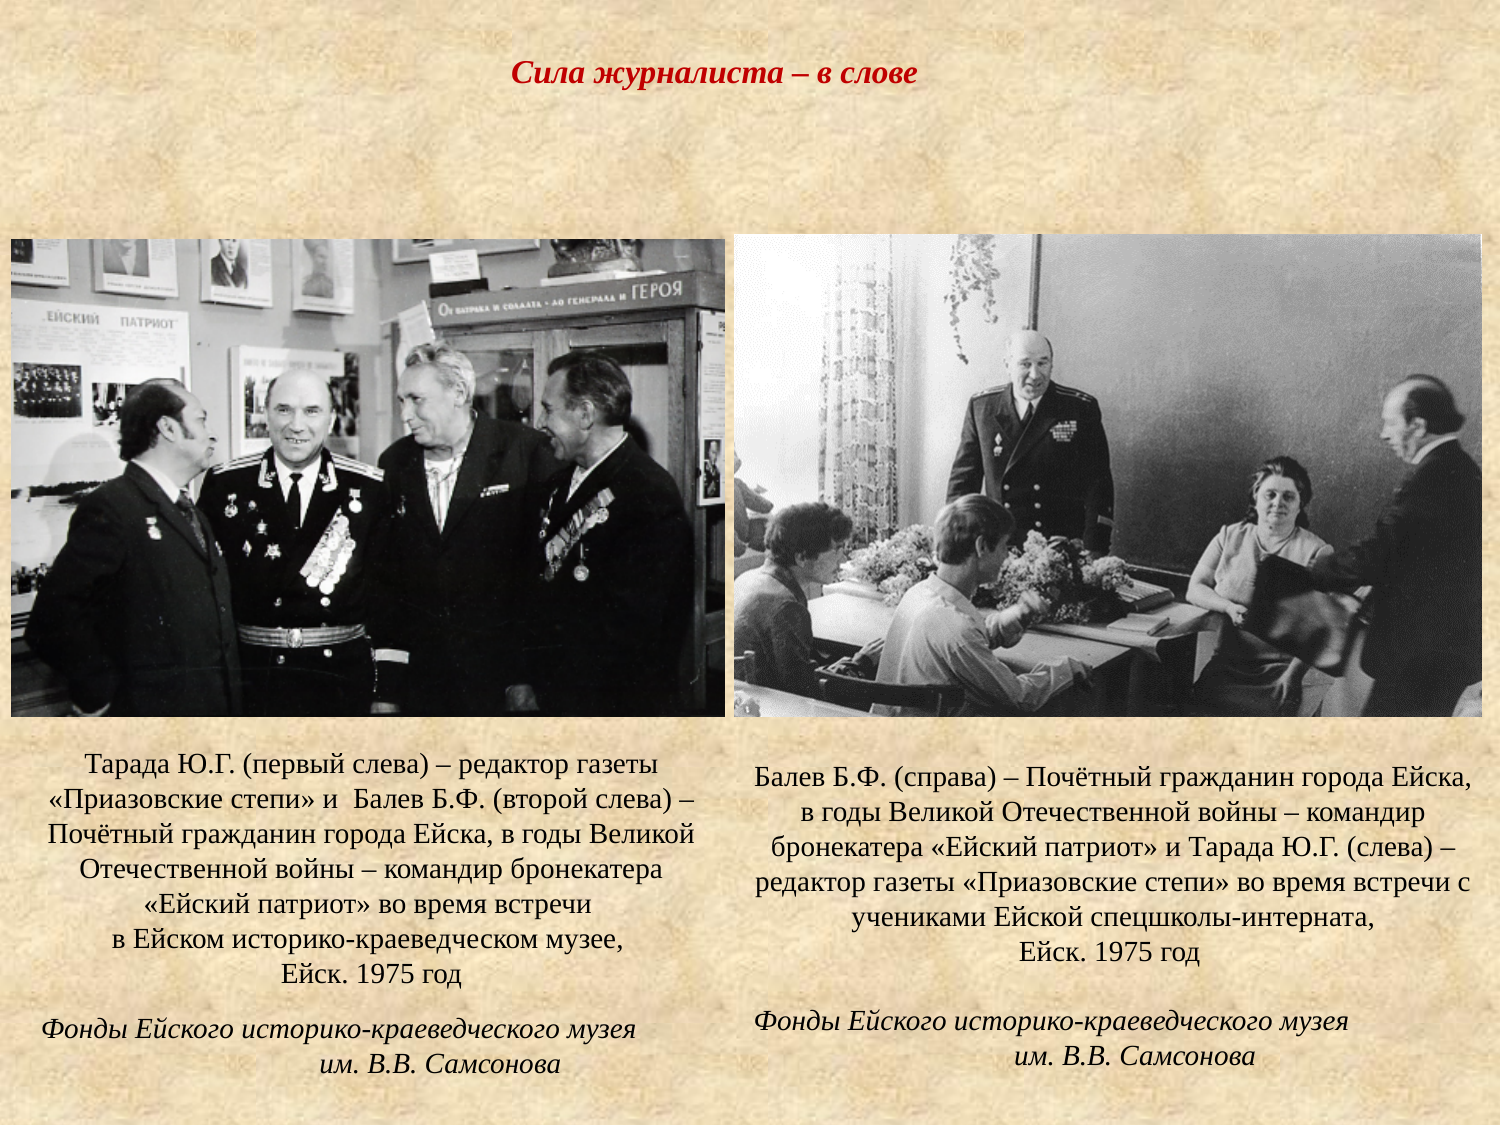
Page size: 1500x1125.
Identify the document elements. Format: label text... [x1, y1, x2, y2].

text_box Тарада Ю.Г. (первый слева) – редактор газеты «Приазовские степи» и Балев Б.Ф. (второй слева) – Почётный гражданин города Ейска, в годы Великой Отечественной войны – командир бронекатера «Ейский патриот» во время встречи в Ейском историко-краеведческом музее, Ейск. 1975 год Фонды Ейского историко-краеведческого музея им. В.В. Самсонова [23, 736, 720, 1122]
text_box Балев Б.Ф. (справа) – Почётный гражданин города Ейска, в годы Великой Отечественной войны – командир бронекатера «Ейский патриот» и Тарада Ю.Г. (слева) – редактор газеты «Приазовские степи» во время встречи с учениками Ейской спецшколы-интерната, Ейск. 1975 год Фонды Ейского историко-краеведческого музея им. В.В. Самсонова [738, 749, 1489, 1079]
text_box Сила журналиста – в слове [496, 42, 934, 98]
picture [0, 0, 1500, 1125]
